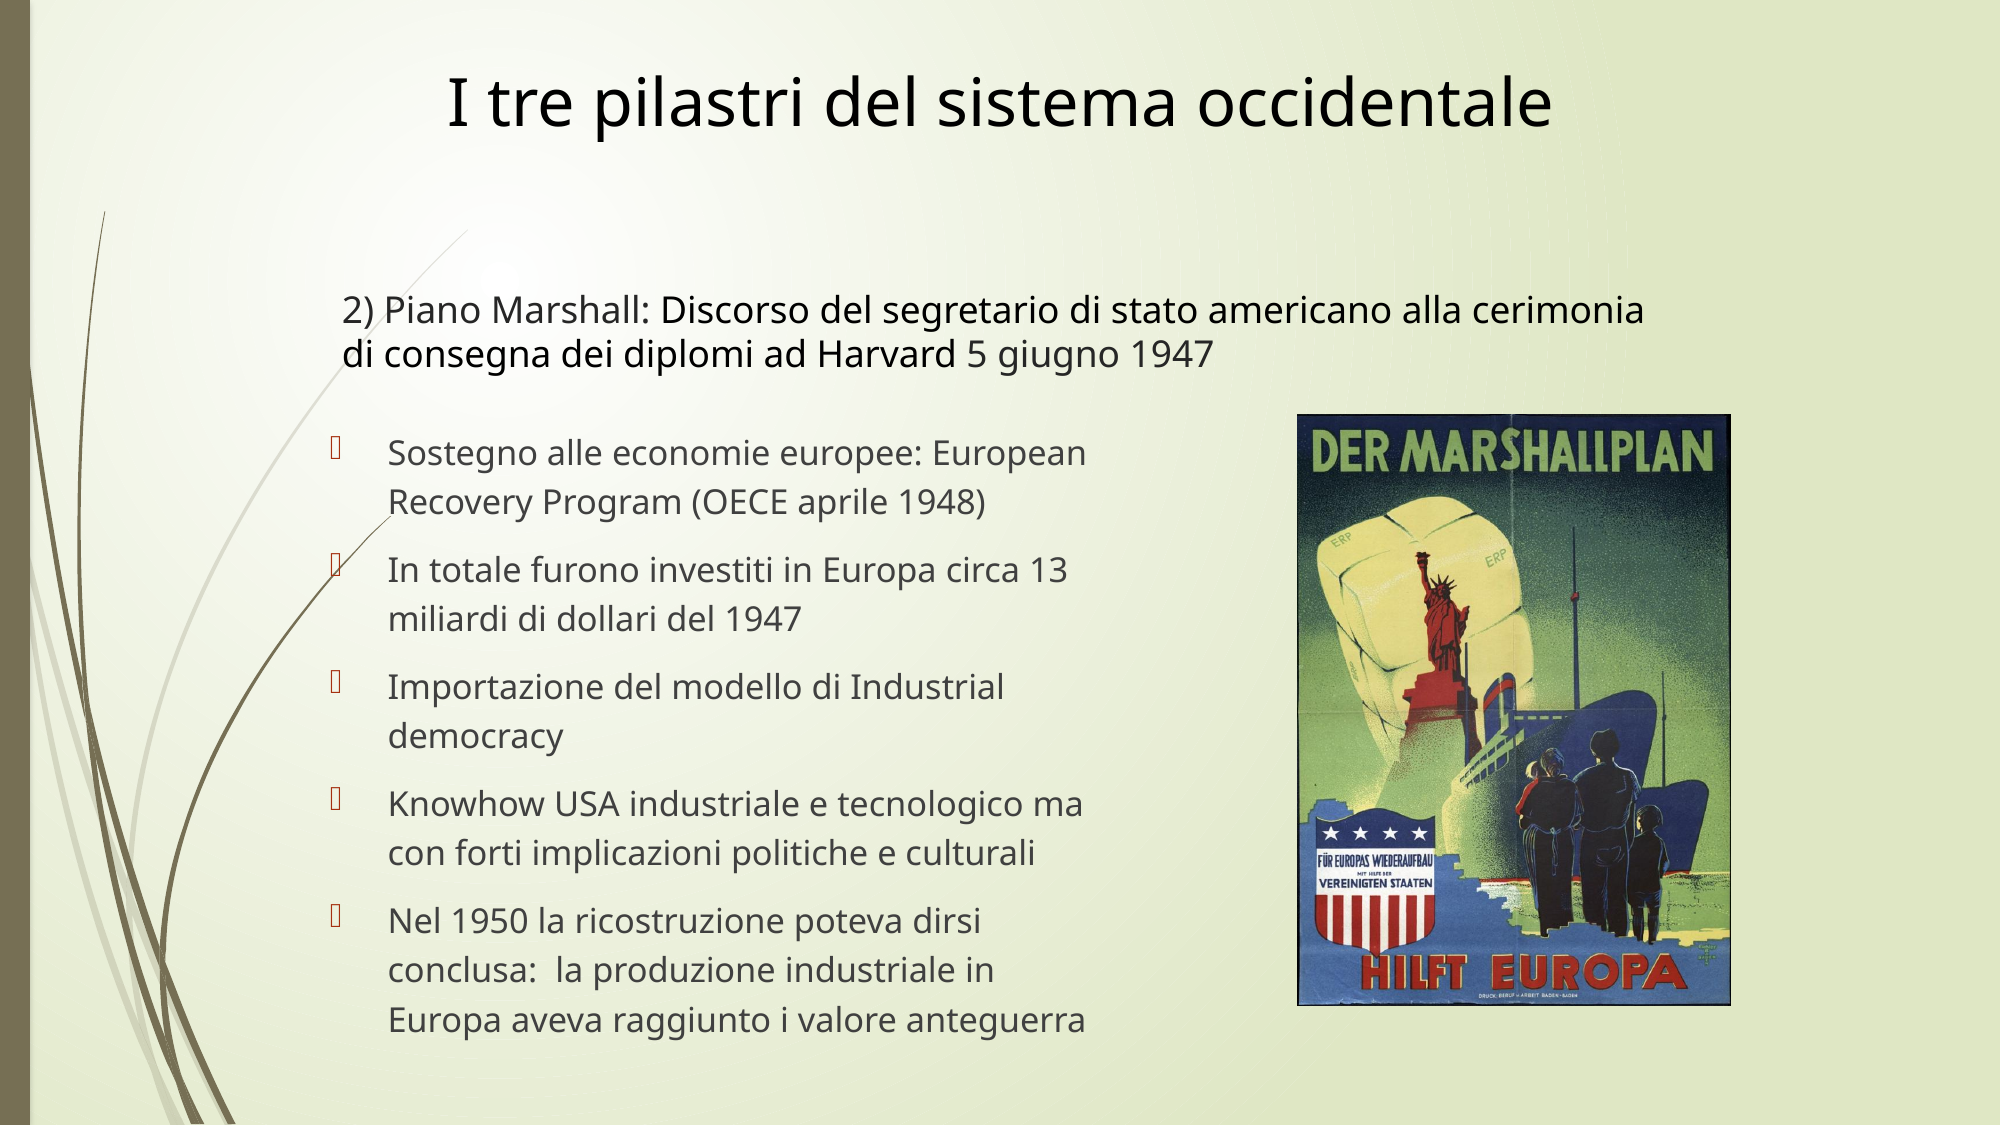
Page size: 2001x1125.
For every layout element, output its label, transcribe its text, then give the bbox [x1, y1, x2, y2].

title 2) Piano Marshall: Discorso del segretario di stato americano alla cerimonia di consegna dei diplomi ad Harvard 5 giugno 1947 [326, 278, 1701, 384]
text_box I tre pilastri del sistema occidentale [326, 42, 1677, 147]
list Sostegno alle economie europee: European Recovery Program (OECE aprile 1948) In totale furono investiti in Europa circa 13 miliardi di dollari del 1947 Importazione del modello di Industrial democracy Knowhow USA industriale e tecnologico ma con forti implicazioni politiche e culturali Nel 1950 la ricostruzione poteva dirsi conclusa: la produzione industriale in Europa aveva raggiunto i valore anteguerra [314, 415, 1107, 1071]
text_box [1296, 413, 1731, 1006]
